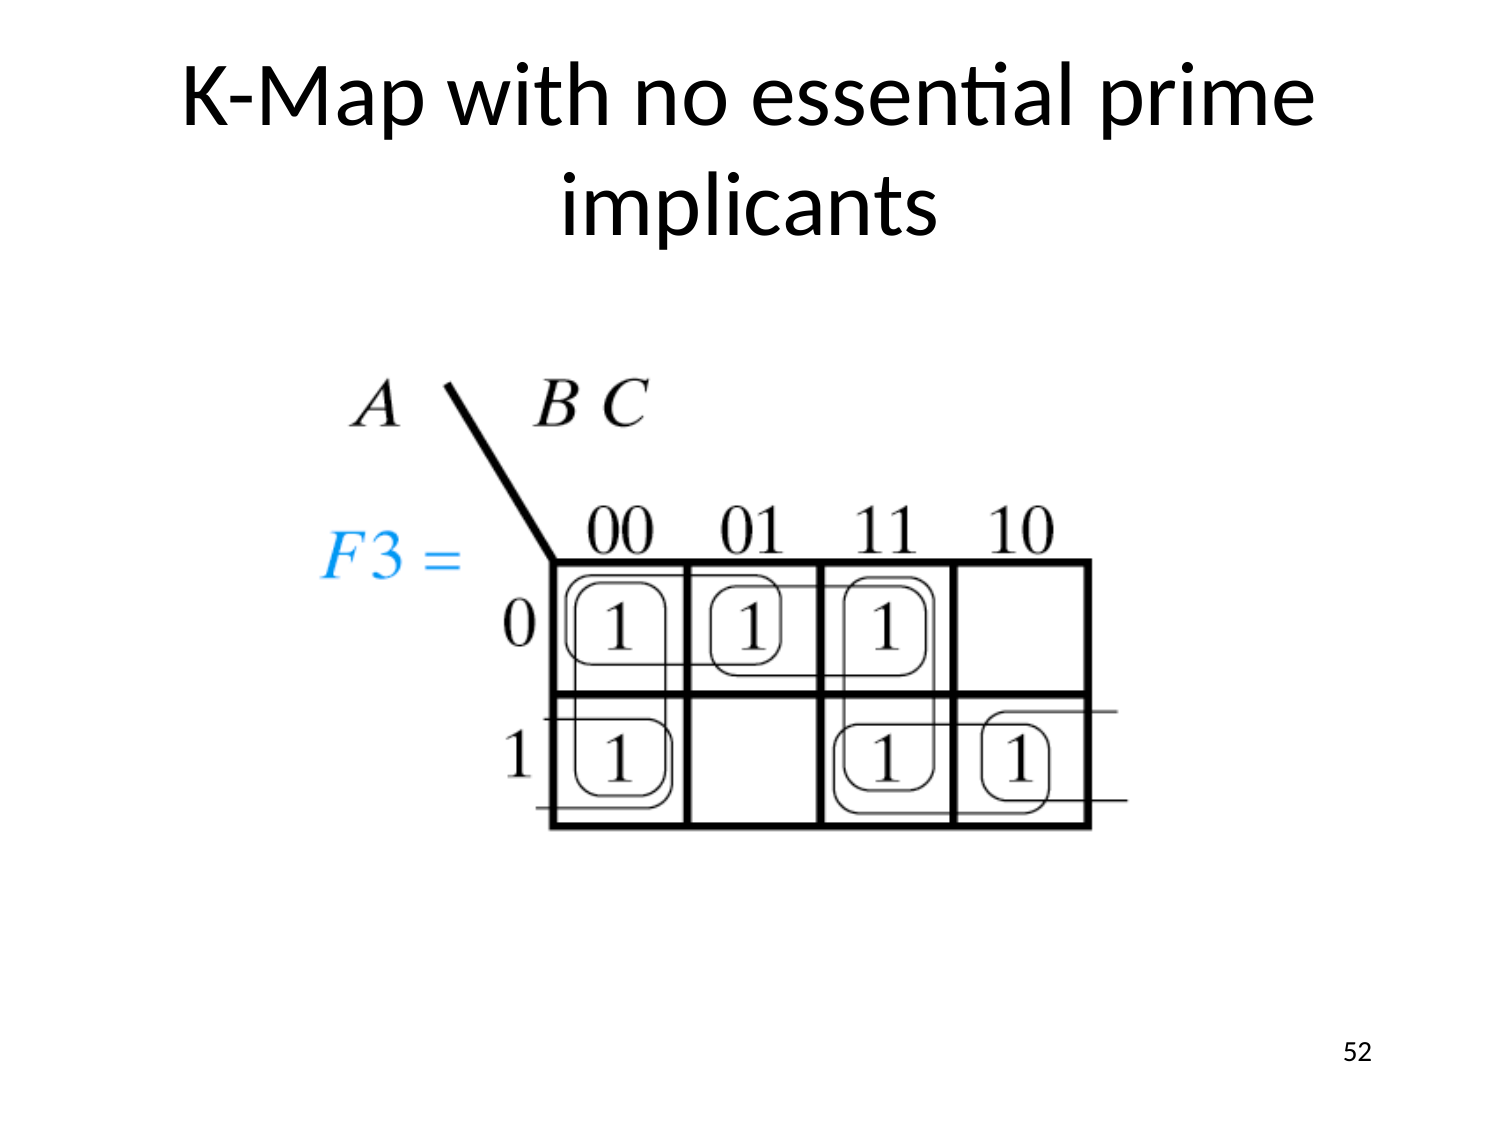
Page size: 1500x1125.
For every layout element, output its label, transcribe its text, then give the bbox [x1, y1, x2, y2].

slide_number 52 [1074, 1024, 1388, 1101]
title K-Map with no essential prime implicants [112, 49, 1388, 238]
picture [224, 337, 1313, 976]
